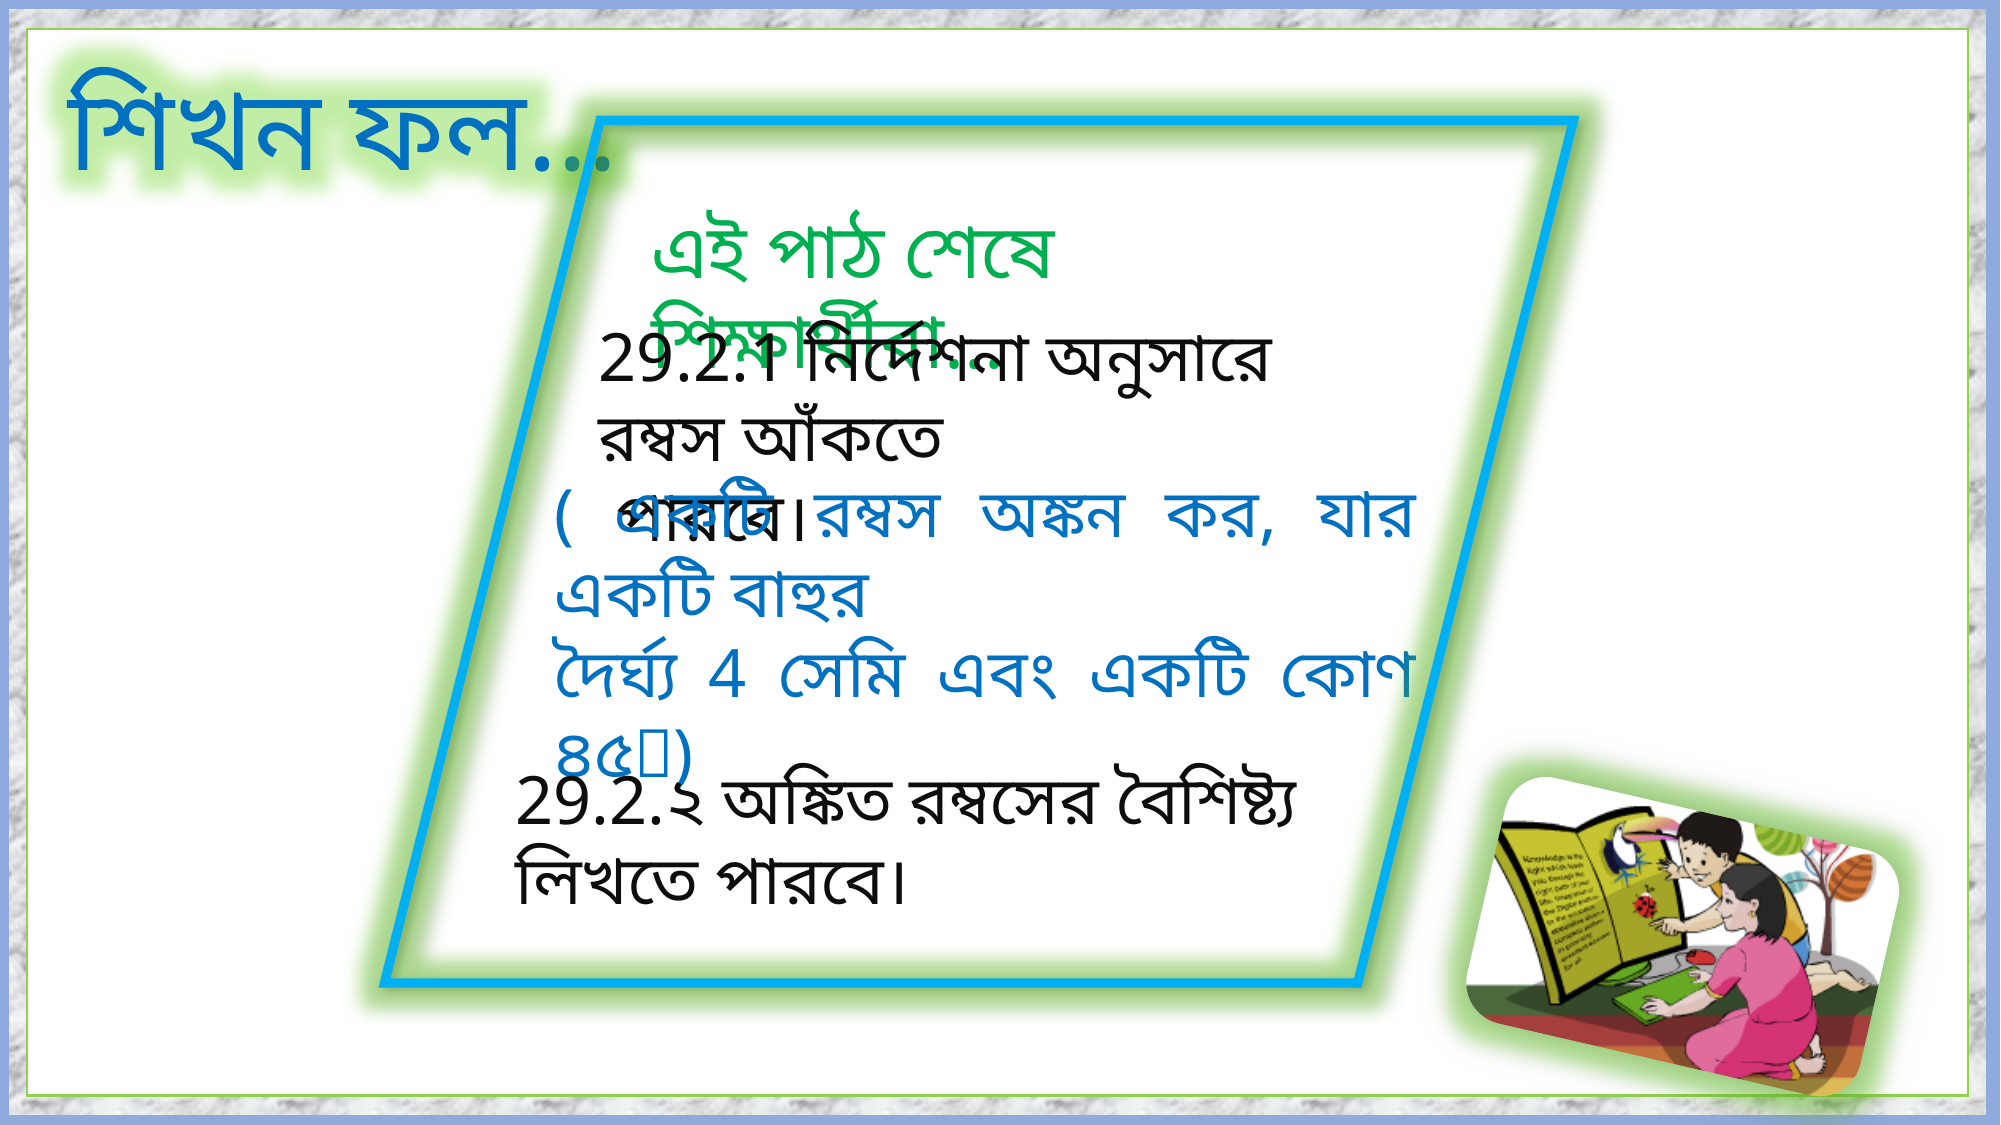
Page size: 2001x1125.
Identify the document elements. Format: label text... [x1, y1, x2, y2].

text_box [383, 119, 1575, 985]
text_box শিখন ফল… [54, 50, 649, 200]
picture [1996, 0, 2001, 1125]
text_box 29.2.২ অঙ্কিত রম্বসের বৈশিষ্ট্য লিখতে পারবে। [500, 747, 1340, 929]
text_box [26, 28, 1969, 1097]
picture [1466, 776, 1900, 1097]
text_box [0, 0, 1996, 1125]
